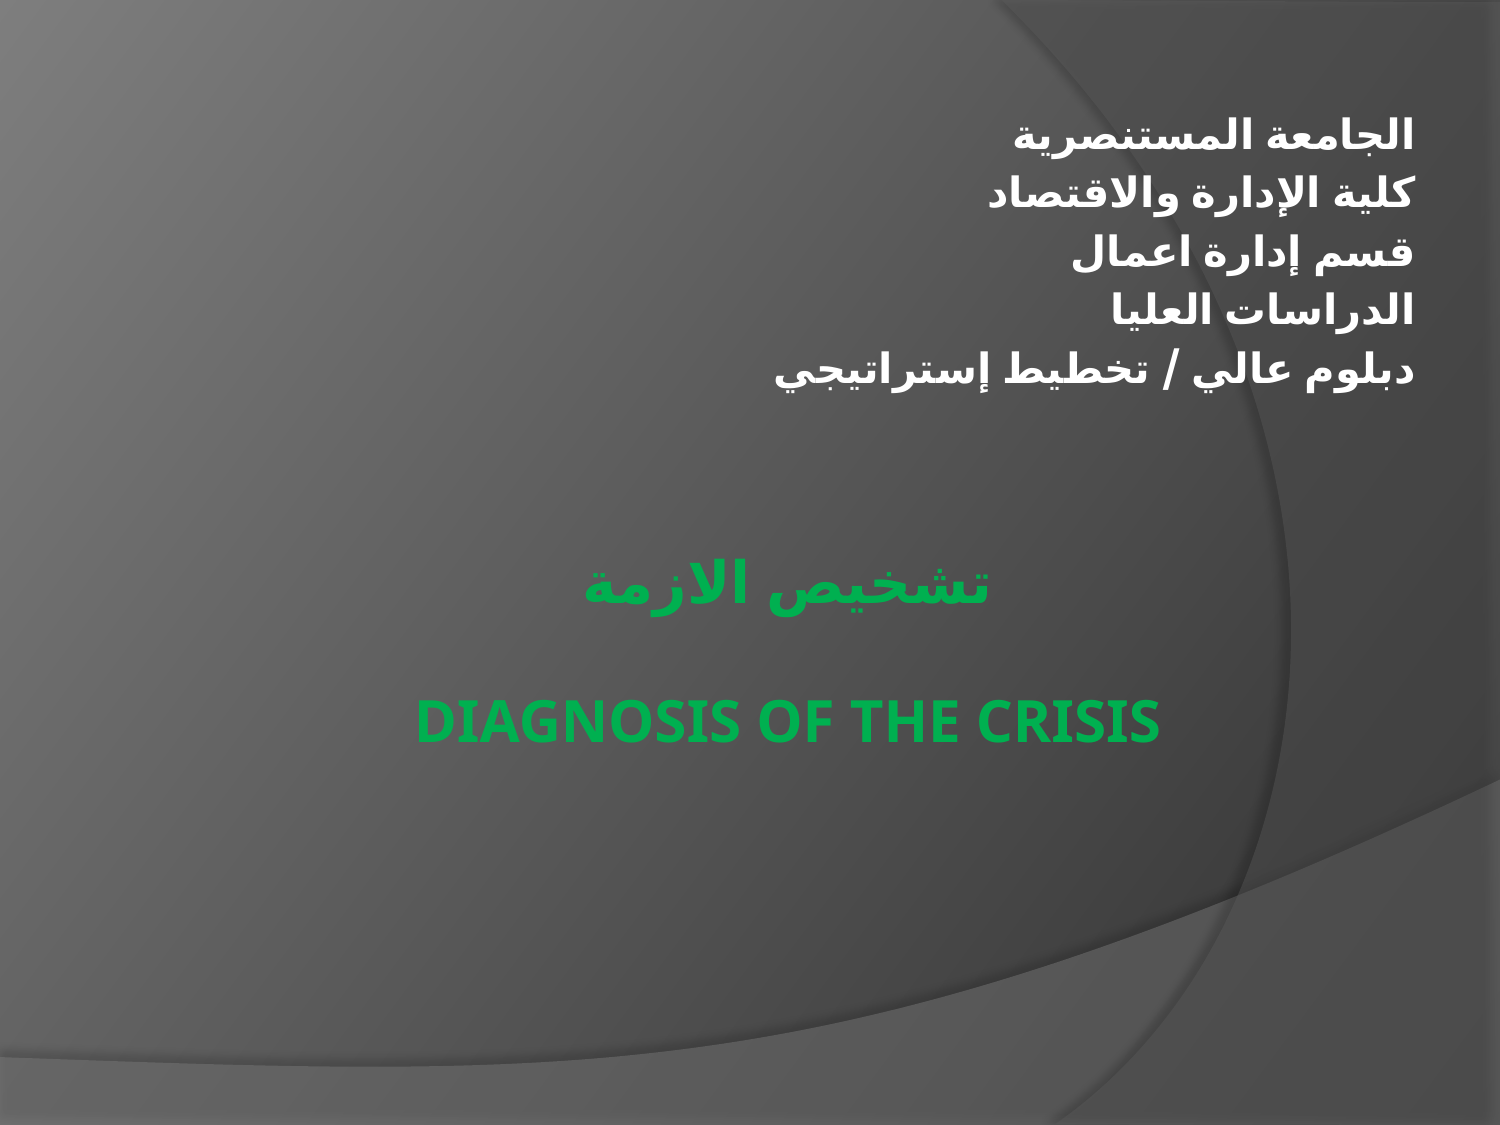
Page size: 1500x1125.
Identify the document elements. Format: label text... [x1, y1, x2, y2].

subtitle الجامعة المستنصرية كلية الإدارة والاقتصاد قسم إدارة اعمال الدراسات العليا دبلوم عالي / تخطيط إستراتيجي [373, 87, 1424, 450]
title تشخيص الازمة Diagnosis of the crisis [150, 537, 1425, 925]
